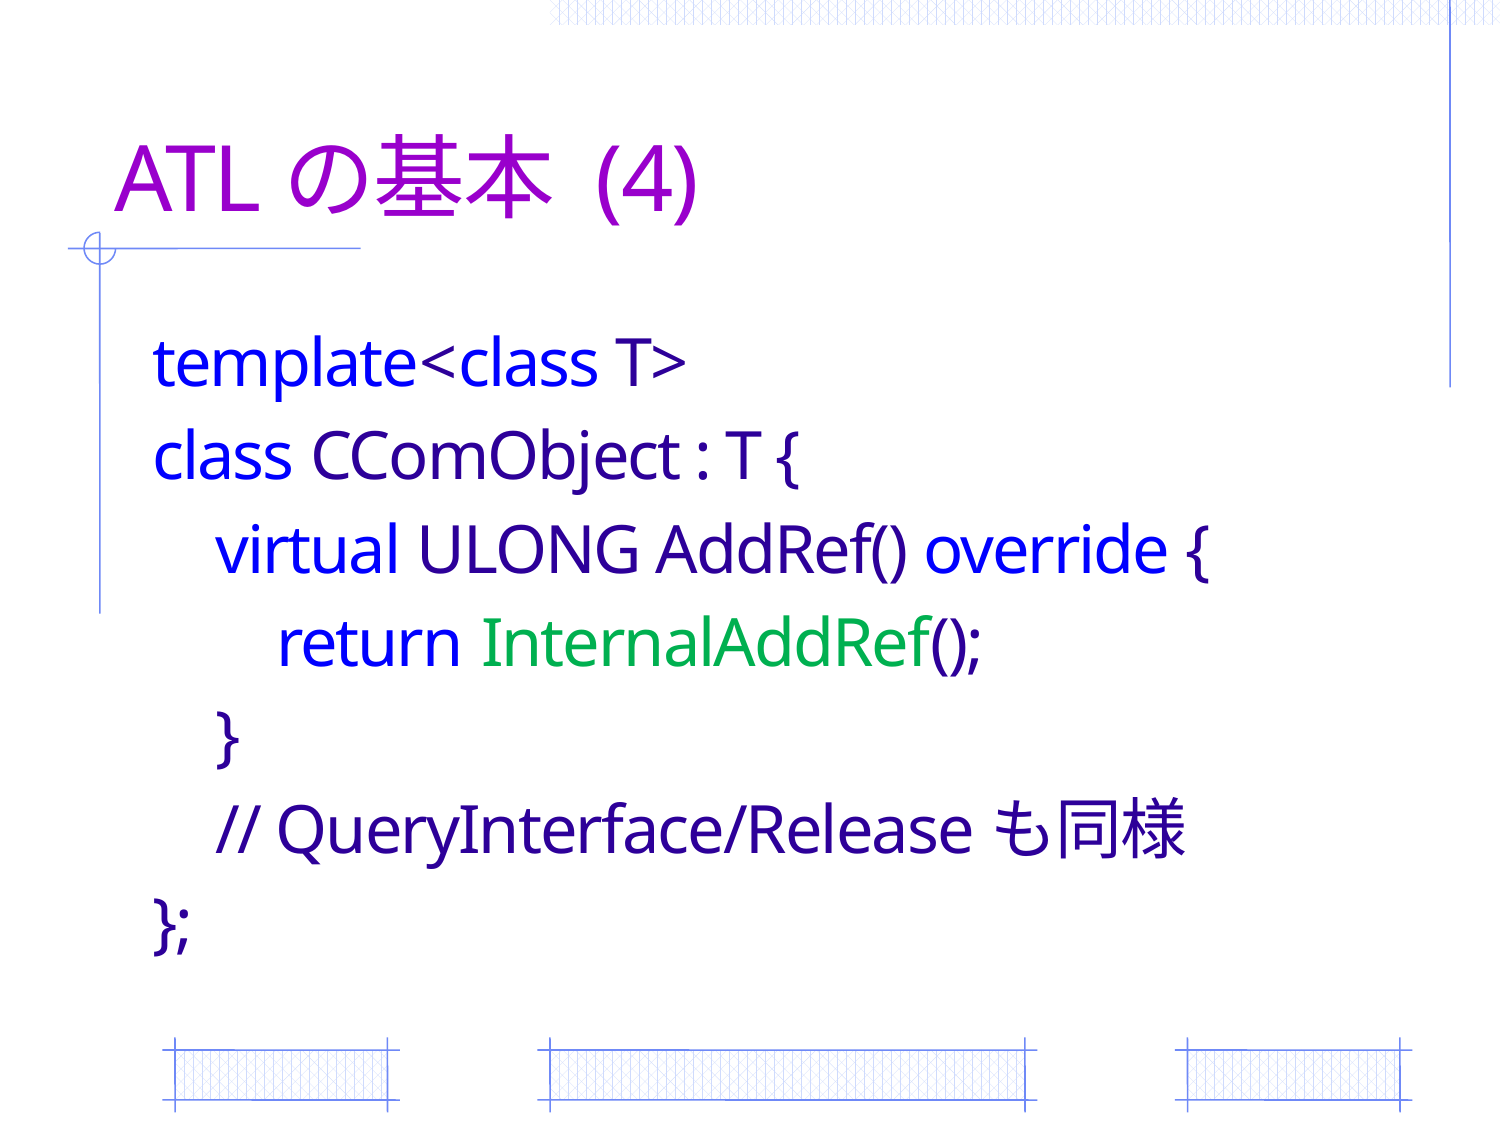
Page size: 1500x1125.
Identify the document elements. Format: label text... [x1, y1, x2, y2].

title ATLの基本 (4) [99, 49, 1376, 238]
list template<class T> class CComObject : T { virtual ULONG AddRef() override { return InternalAddRef(); } // QueryInterface/Releaseも同様 }; [137, 312, 1413, 988]
